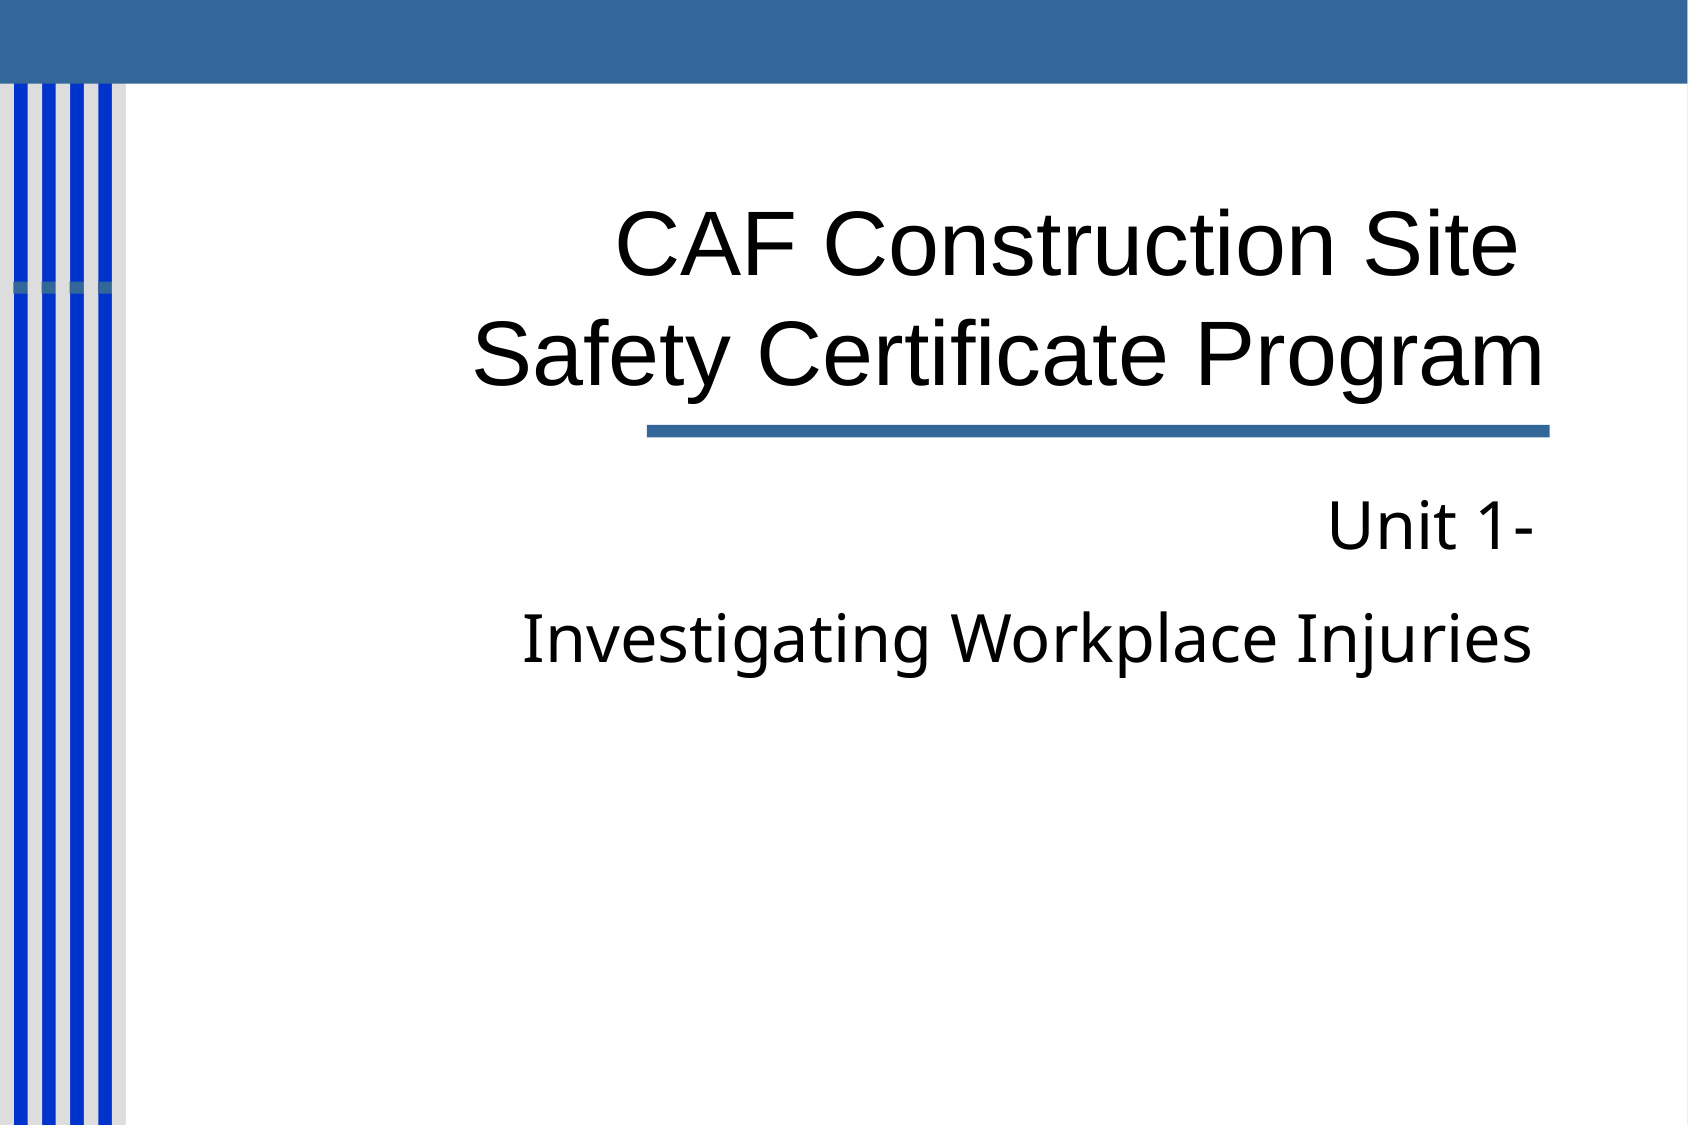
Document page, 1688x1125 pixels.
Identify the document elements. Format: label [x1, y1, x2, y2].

text_box [0, 0, 1688, 1125]
